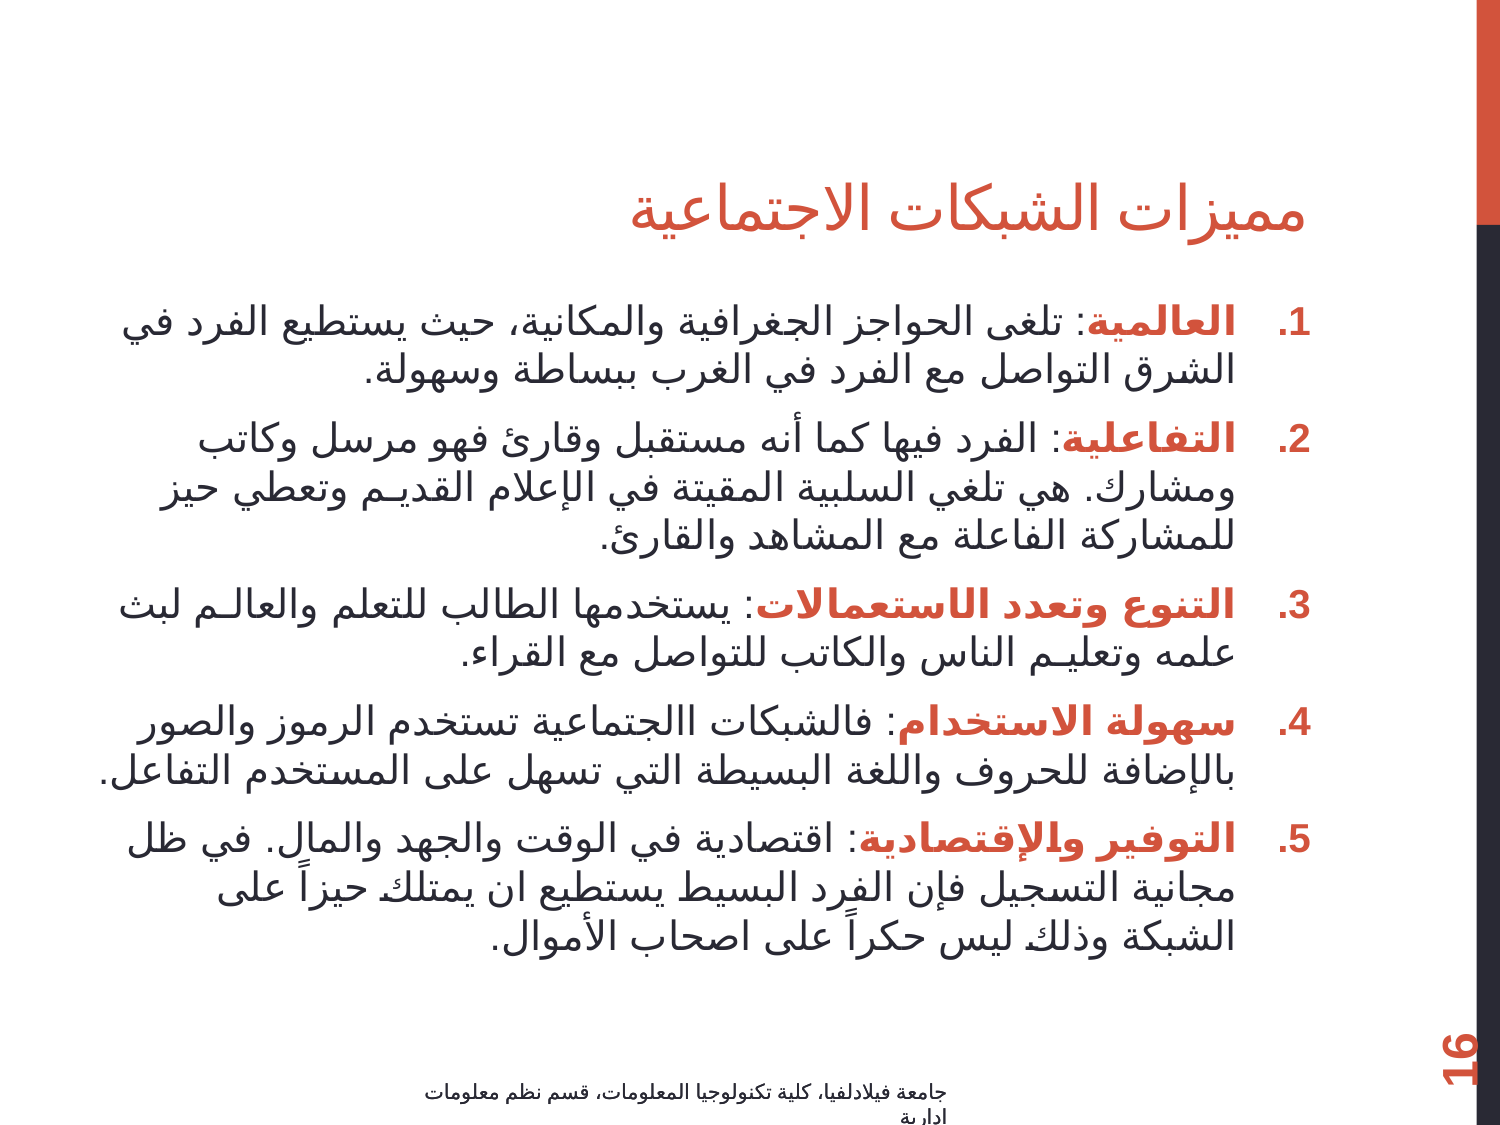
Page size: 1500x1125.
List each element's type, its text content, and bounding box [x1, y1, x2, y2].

list العالمية: تلغى الحواجز الجغرافية والمكانية، حيث يستطيع الفرد في الشرق التواصل مع الفرد في الغرب ببساطة وسهولة. التفاعلية: الفرد فيها كما أنه مستقبل وقارئ فهو مرسل وكاتب ومشارك. هي تلغي السلبية المقيتة في الإعلام القديـم وتعطي حيز للمشاركة الفاعلة مع المشاهد والقارئ. التنوع وتعدد الاستعمالات: يستخدمها الطالب للتعلم والعالـم لبث علمه وتعليـم الناس والكاتب للتواصل مع القراء. سهولة الاستخدام: فالشبكات االجتماعية تستخدم الرموز والصور بالإضافة للحروف واللغة البسيطة التي تسهل على المستخدم التفاعل. التوفير والإقتصادية: اقتصادية في الوقت والجهد والمال. في ظل مجانية التسجيل فإن الفرد البسيط يستطيع ان يمتلك حيزاً على الشبكة وذلك ليس حكراً على اصحاب الأموال. [75, 287, 1325, 1005]
slide_number 16 [1427, 887, 1488, 1104]
title مميزات الشبكات الاجتماعية [75, 24, 1325, 250]
